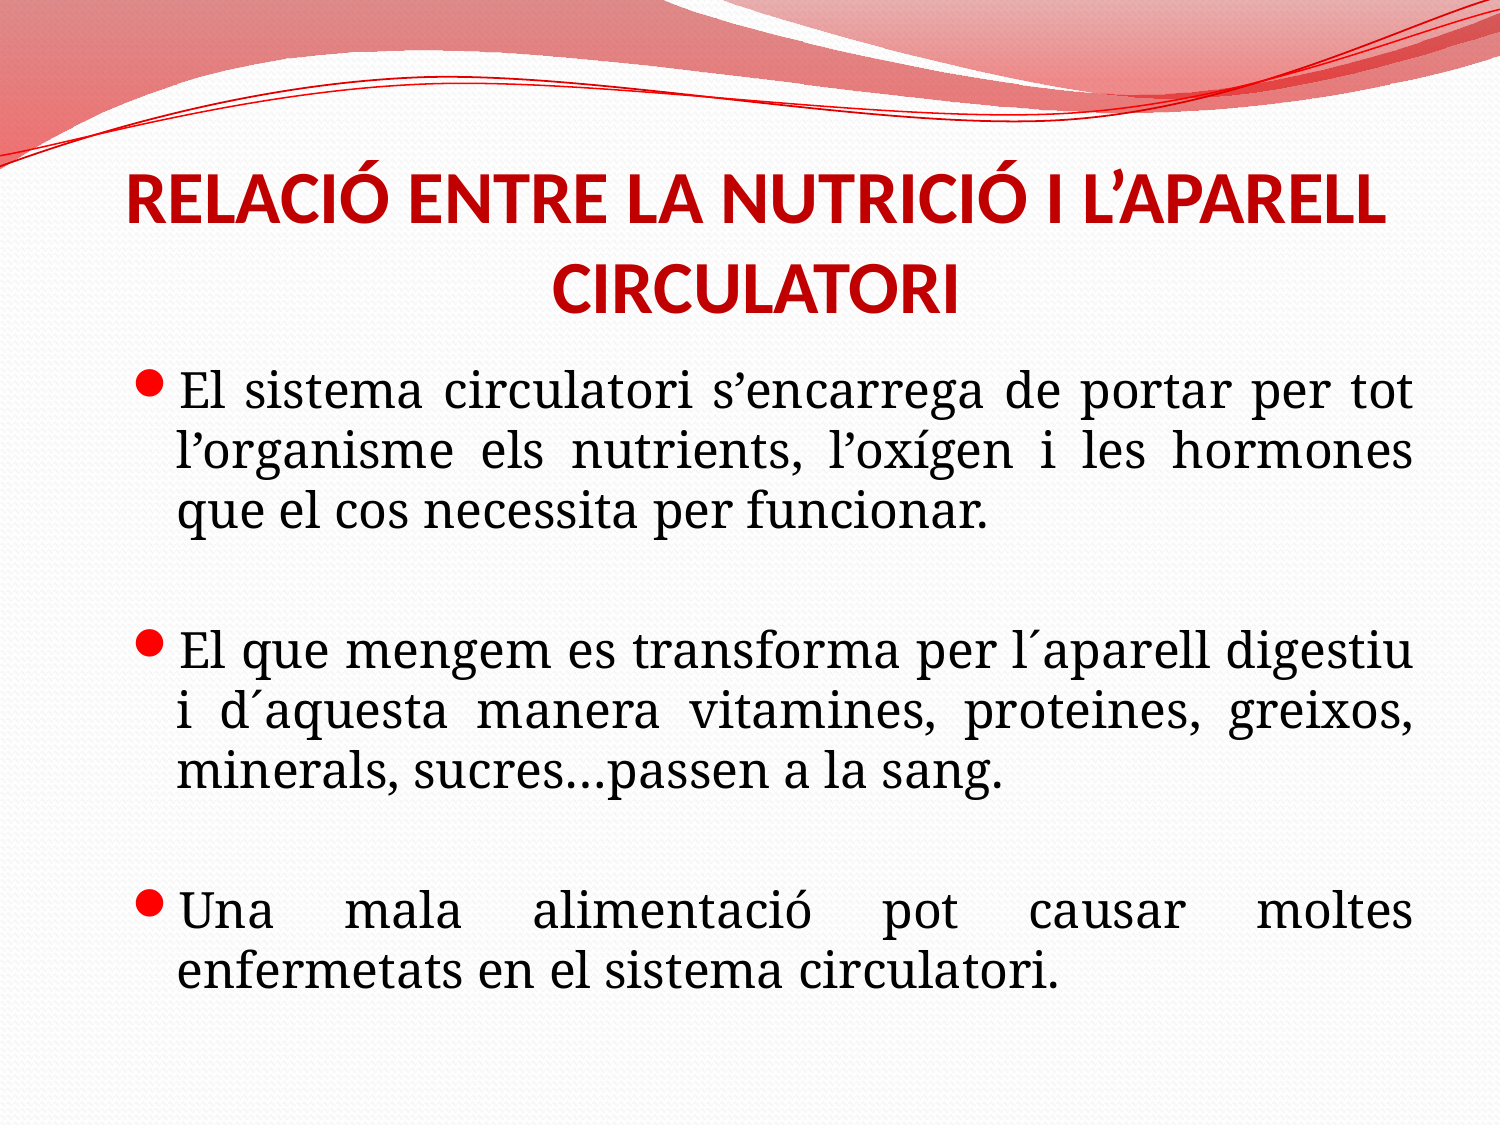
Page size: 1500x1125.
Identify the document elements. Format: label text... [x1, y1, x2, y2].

list El sistema circulatori s’encarrega de portar per tot l’organisme els nutrients, l’oxígen i les hormones que el cos necessita per funcionar. El que mengem es transforma per l´aparell digestiu i d´aquesta manera vitamines, proteines, greixos, minerals, sucres…passen a la sang. Una mala alimentació pot causar moltes enfermetats en el sistema circulatori. [117, 351, 1430, 1043]
title RELACIÓ ENTRE LA NUTRICIÓ I L’APARELL CIRCULATORI [82, 140, 1432, 329]
